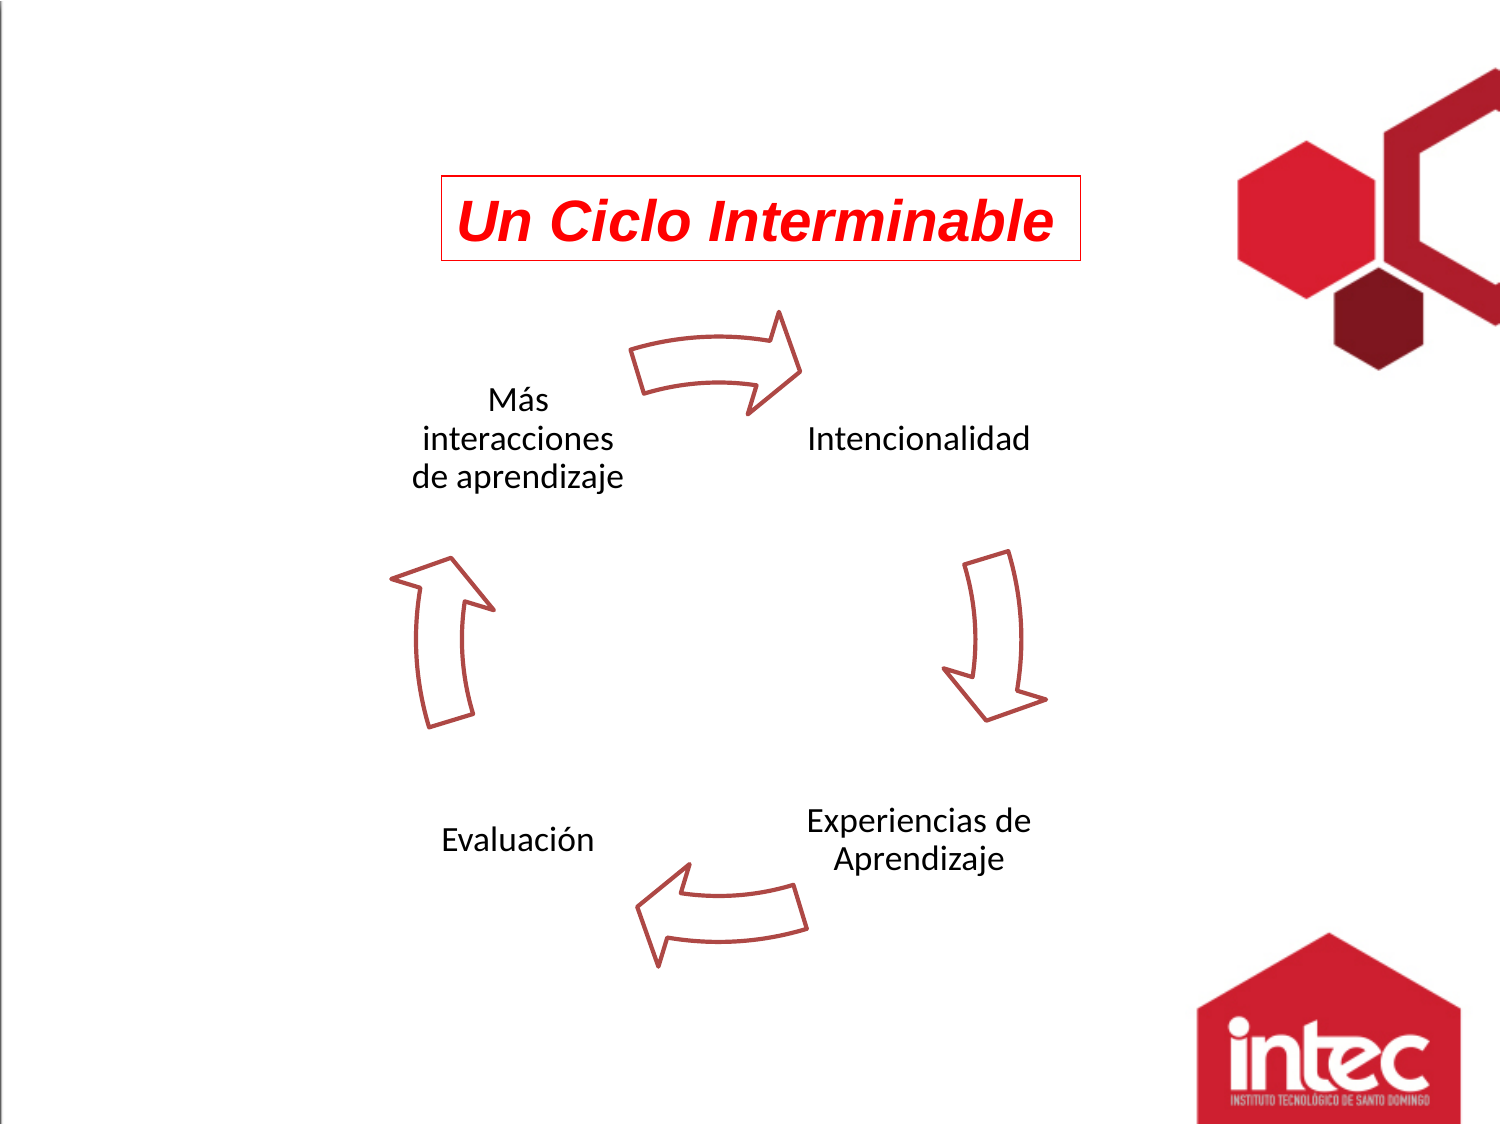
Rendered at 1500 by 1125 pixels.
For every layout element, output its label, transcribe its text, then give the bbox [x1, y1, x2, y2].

text_box Un Ciclo Interminable [441, 175, 1081, 261]
picture [0, 1, 1500, 1124]
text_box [218, 305, 1219, 973]
